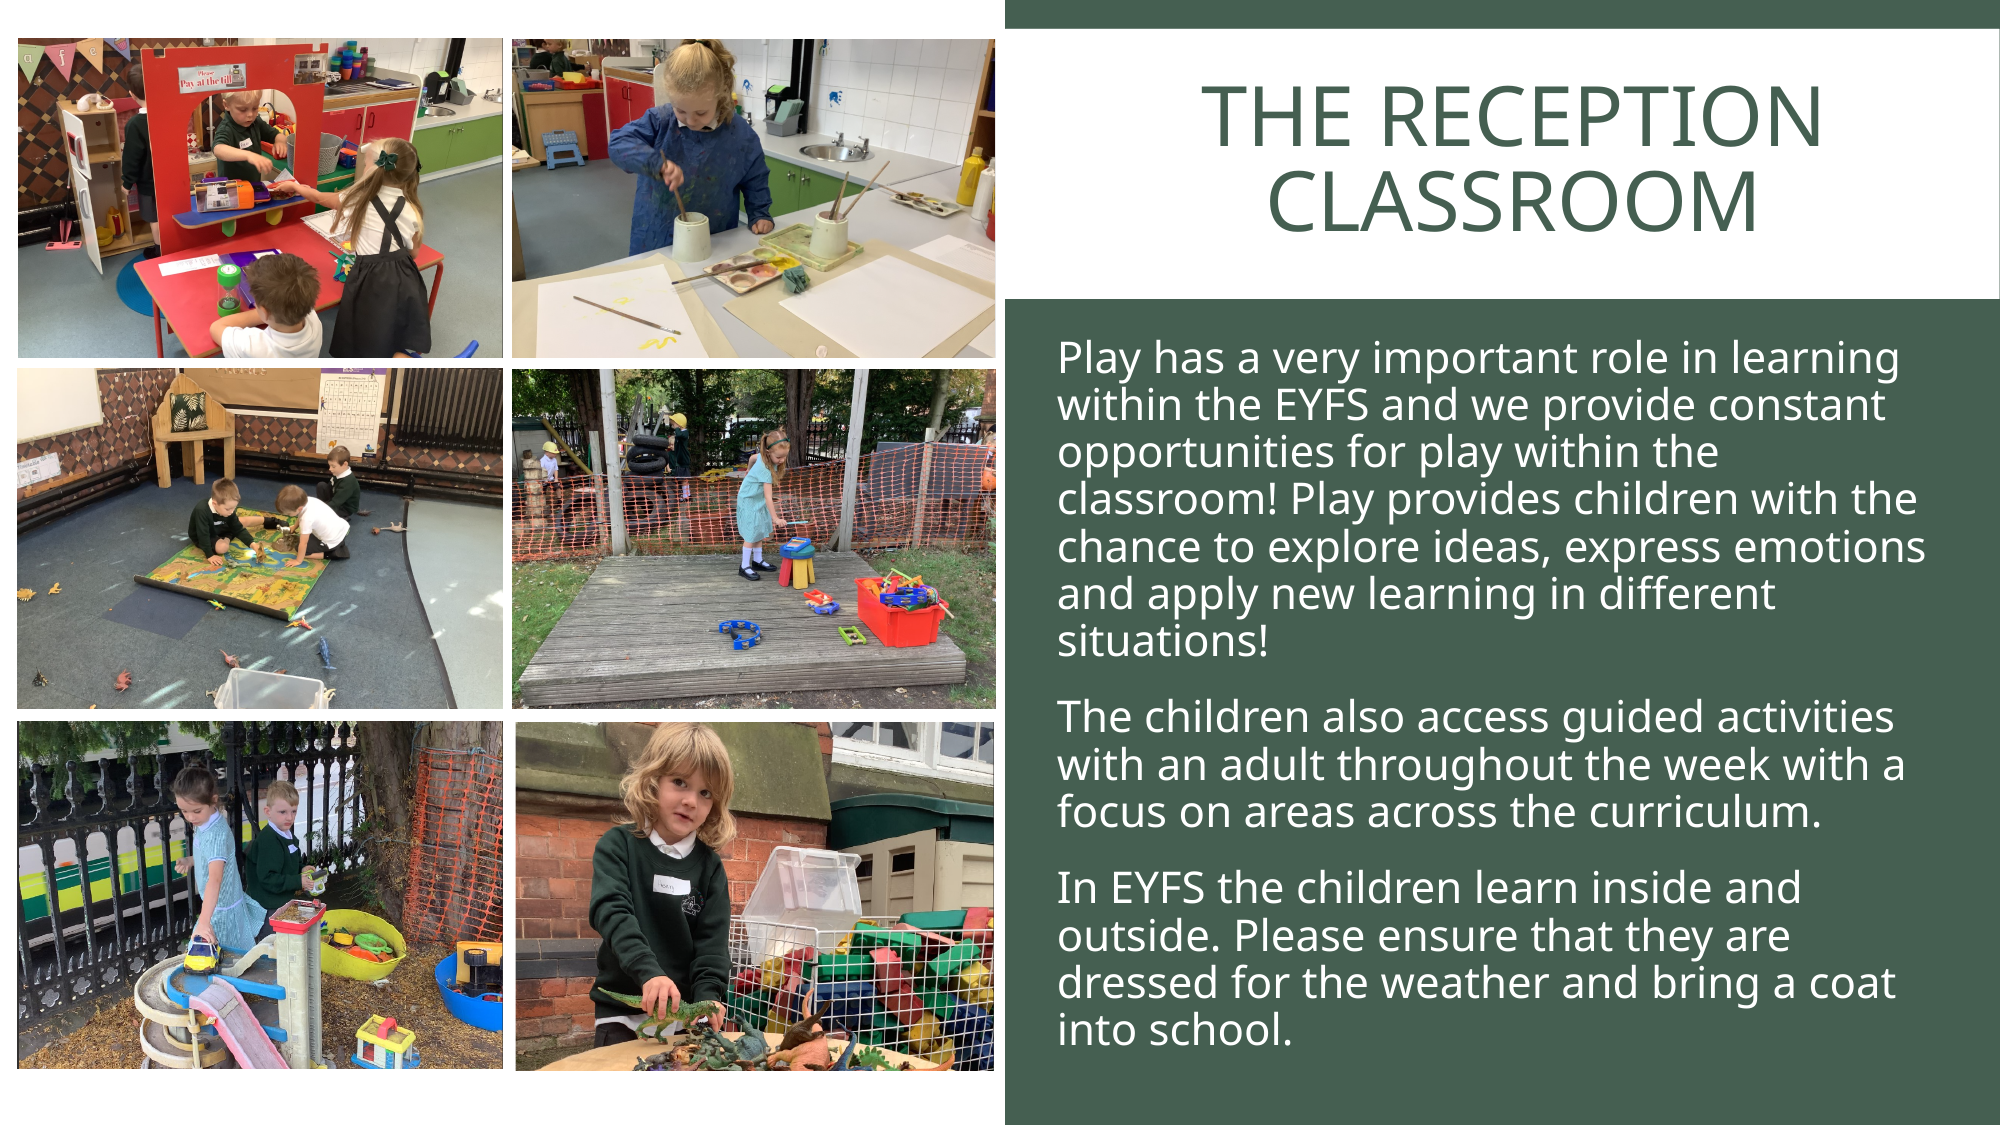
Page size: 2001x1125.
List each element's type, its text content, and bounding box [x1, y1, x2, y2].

text_box [0, 0, 1006, 1125]
text_box [1004, 28, 2000, 300]
picture [18, 38, 503, 358]
list Play has a very important role in learning within the EYFS and we provide constant opportunities for play within the classroom! Play provides children with the chance to explore ideas, express emotions and apply new learning in different situations! The children also access guided activities with an adult throughout the week with a focus on areas across the curriculum. In EYFS the children learn inside and outside. Please ensure that they are dressed for the weather and bring a coat into school. [1041, 327, 1960, 1085]
picture [511, 38, 996, 358]
picture [511, 368, 997, 709]
picture [16, 720, 503, 1069]
picture [16, 368, 503, 709]
title The Reception classroom [1109, 40, 1919, 288]
picture [515, 722, 996, 1071]
